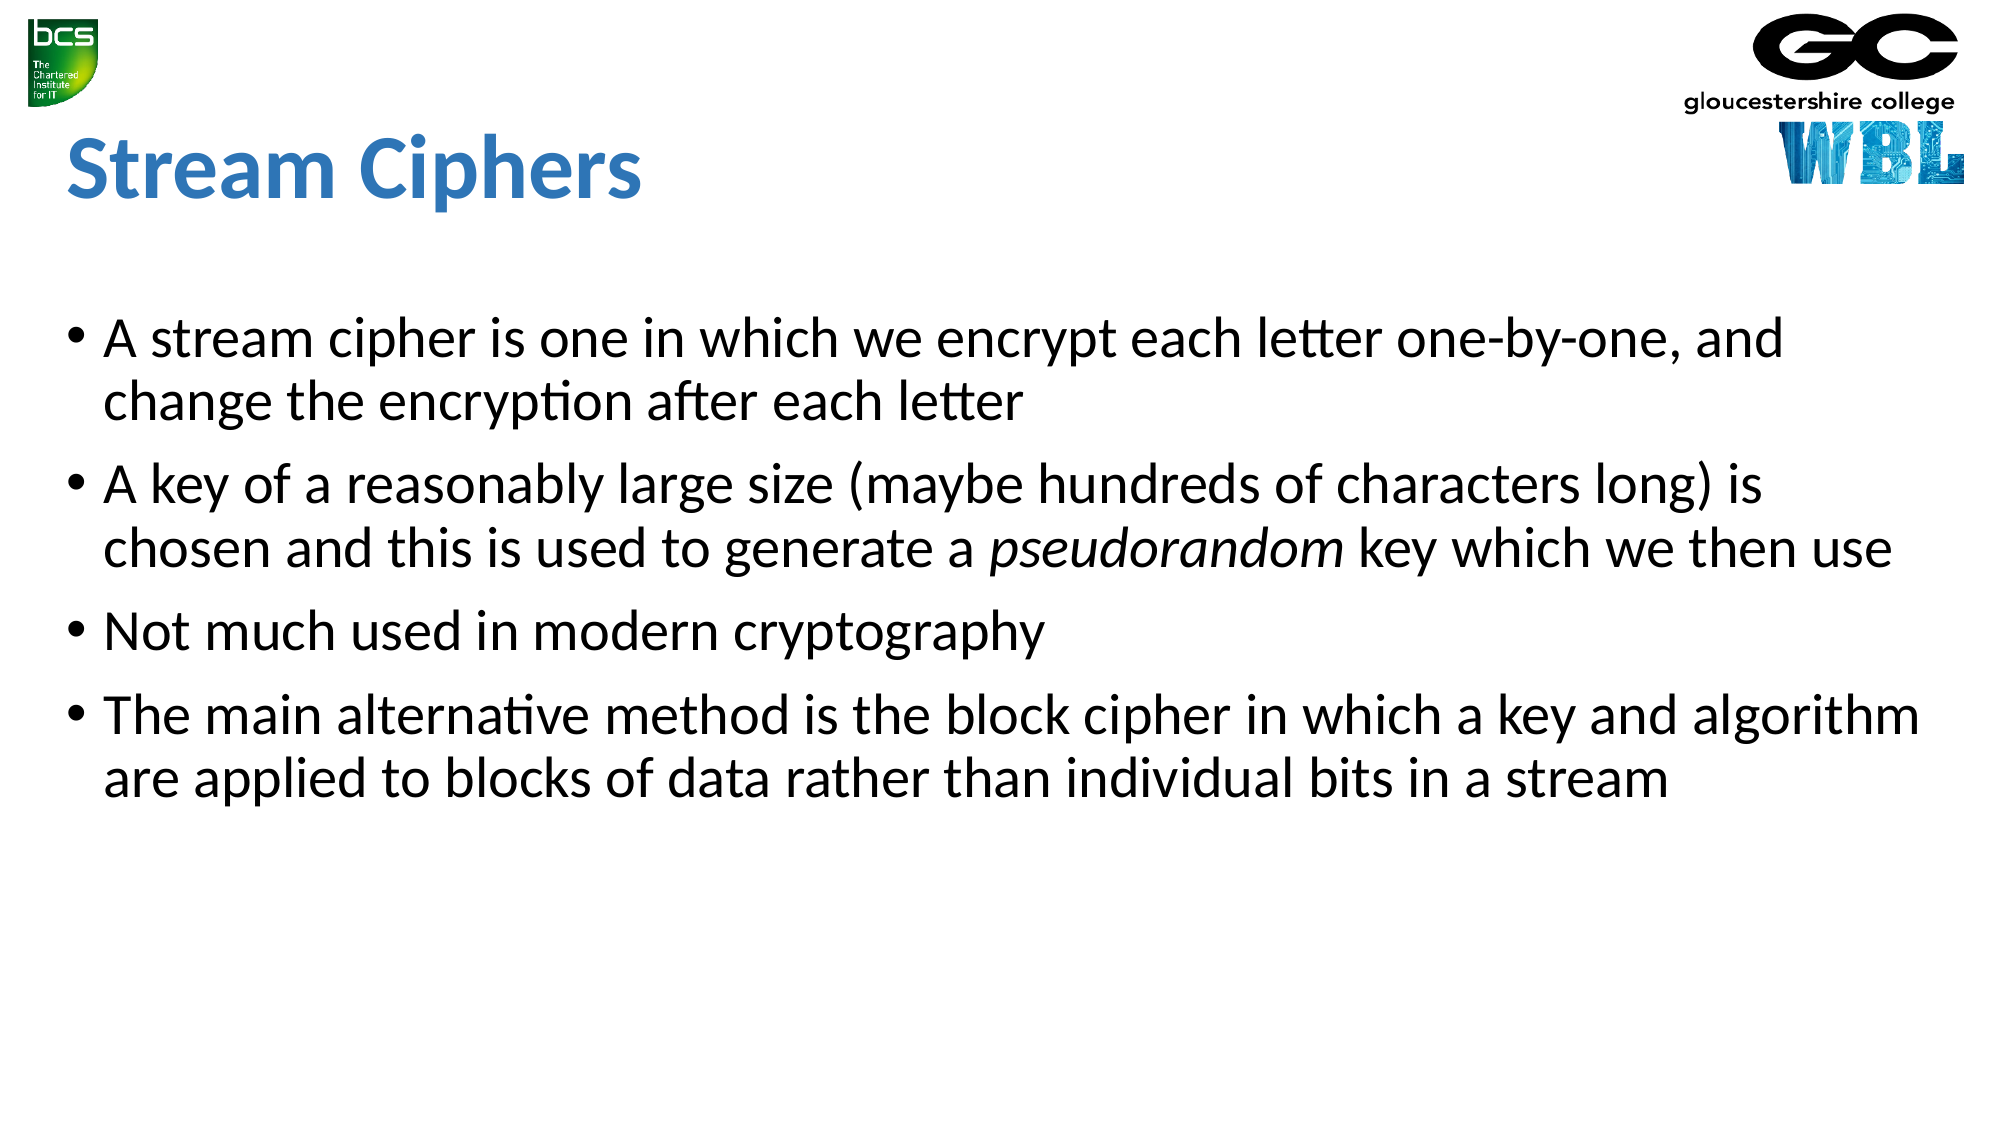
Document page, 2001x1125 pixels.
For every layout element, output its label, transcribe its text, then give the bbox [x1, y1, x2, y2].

picture [28, 19, 98, 107]
list A stream cipher is one in which we encrypt each letter one-by-one, and change the encryption after each letter A key of a reasonably large size (maybe hundreds of characters long) is chosen and this is used to generate a pseudorandom key which we then use Not much used in modern cryptography The main alternative method is the block cipher in which a key and algorithm are applied to blocks of data rather than individual bits in a stream [51, 299, 1953, 1110]
picture [1674, 5, 1964, 155]
title Stream Ciphers [51, 59, 1953, 278]
picture [1953, 163, 1959, 172]
